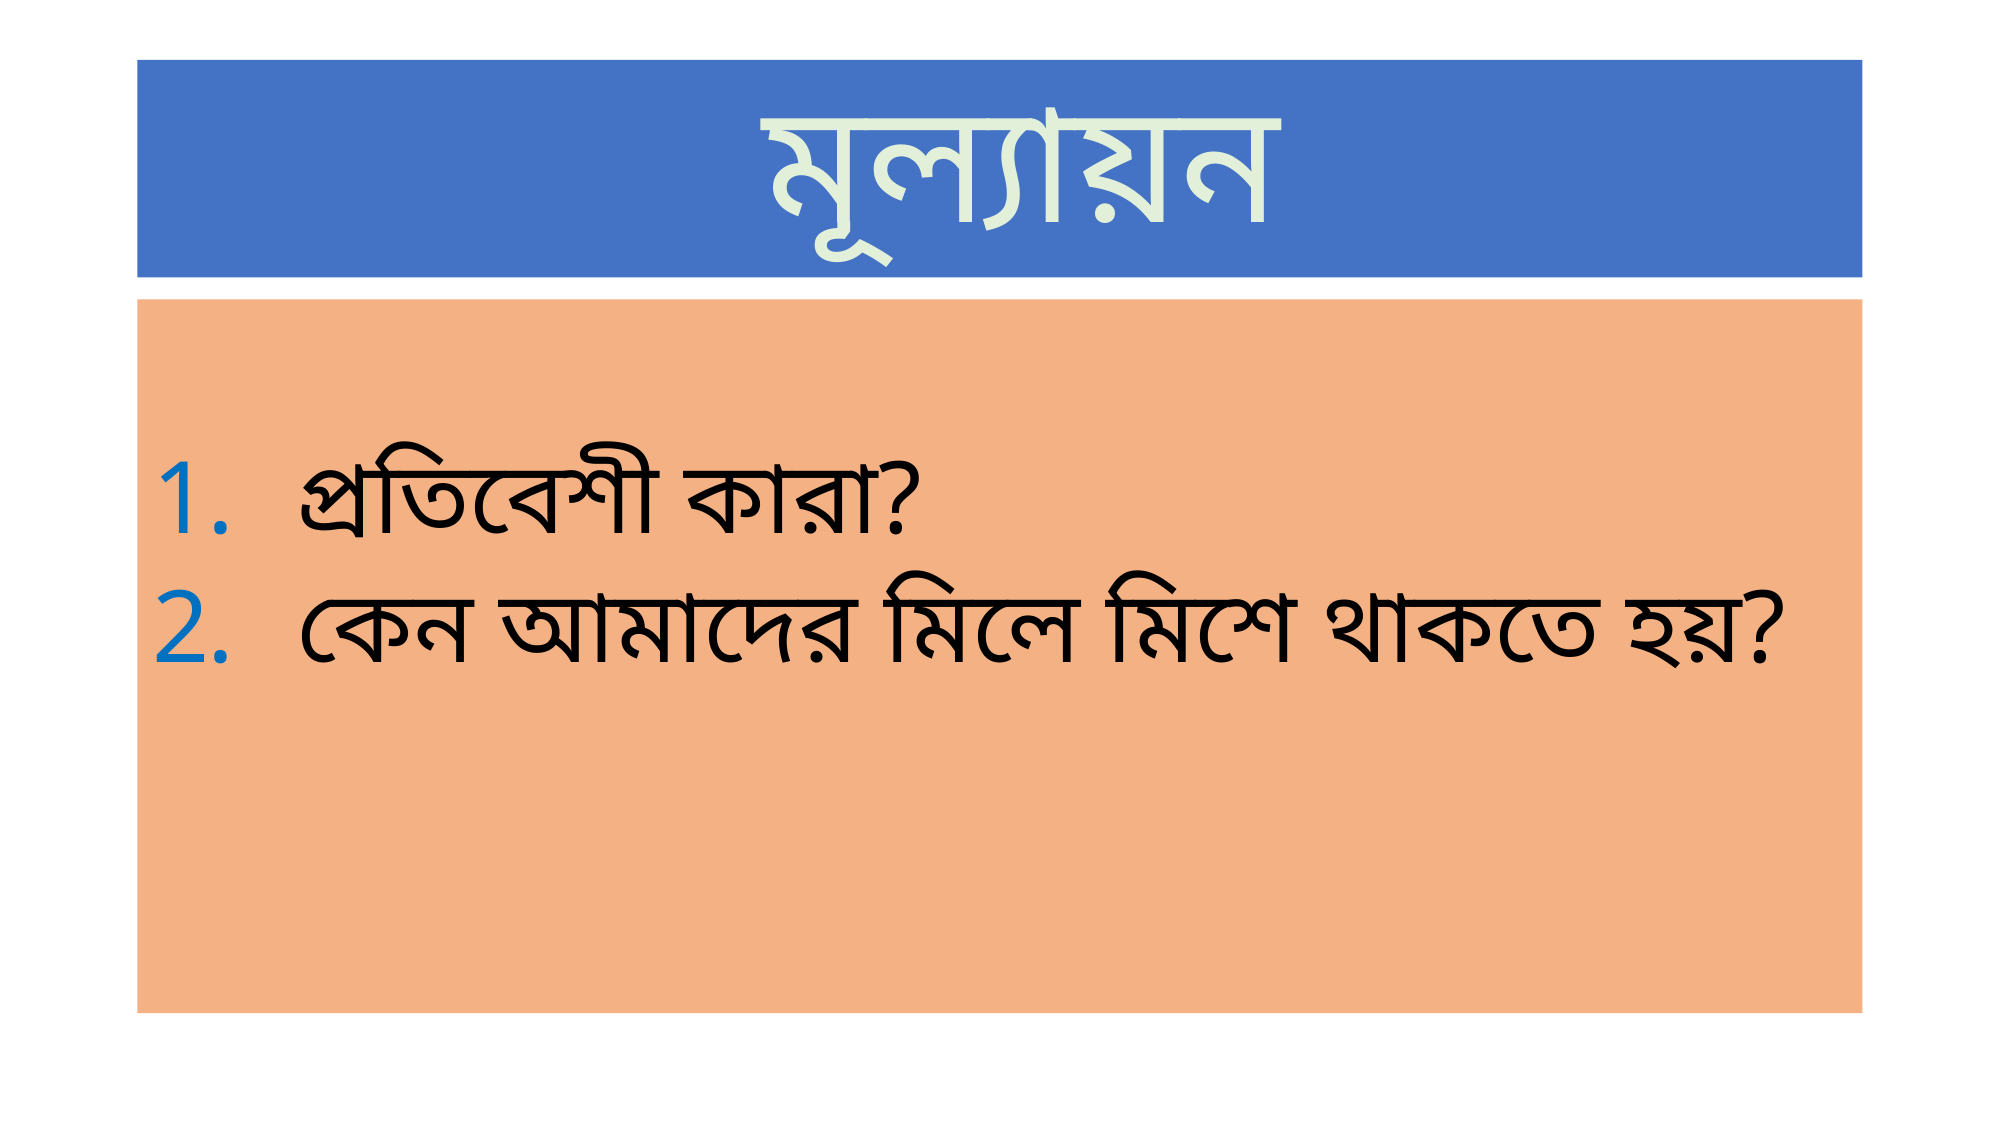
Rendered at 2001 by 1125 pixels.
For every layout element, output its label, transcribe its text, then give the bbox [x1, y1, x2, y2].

title মূল্যায়ন [137, 59, 1863, 278]
list প্রতিবেশী কারা? কেন আমাদের মিলে মিশে থাকতে হয়? [137, 299, 1863, 1014]
